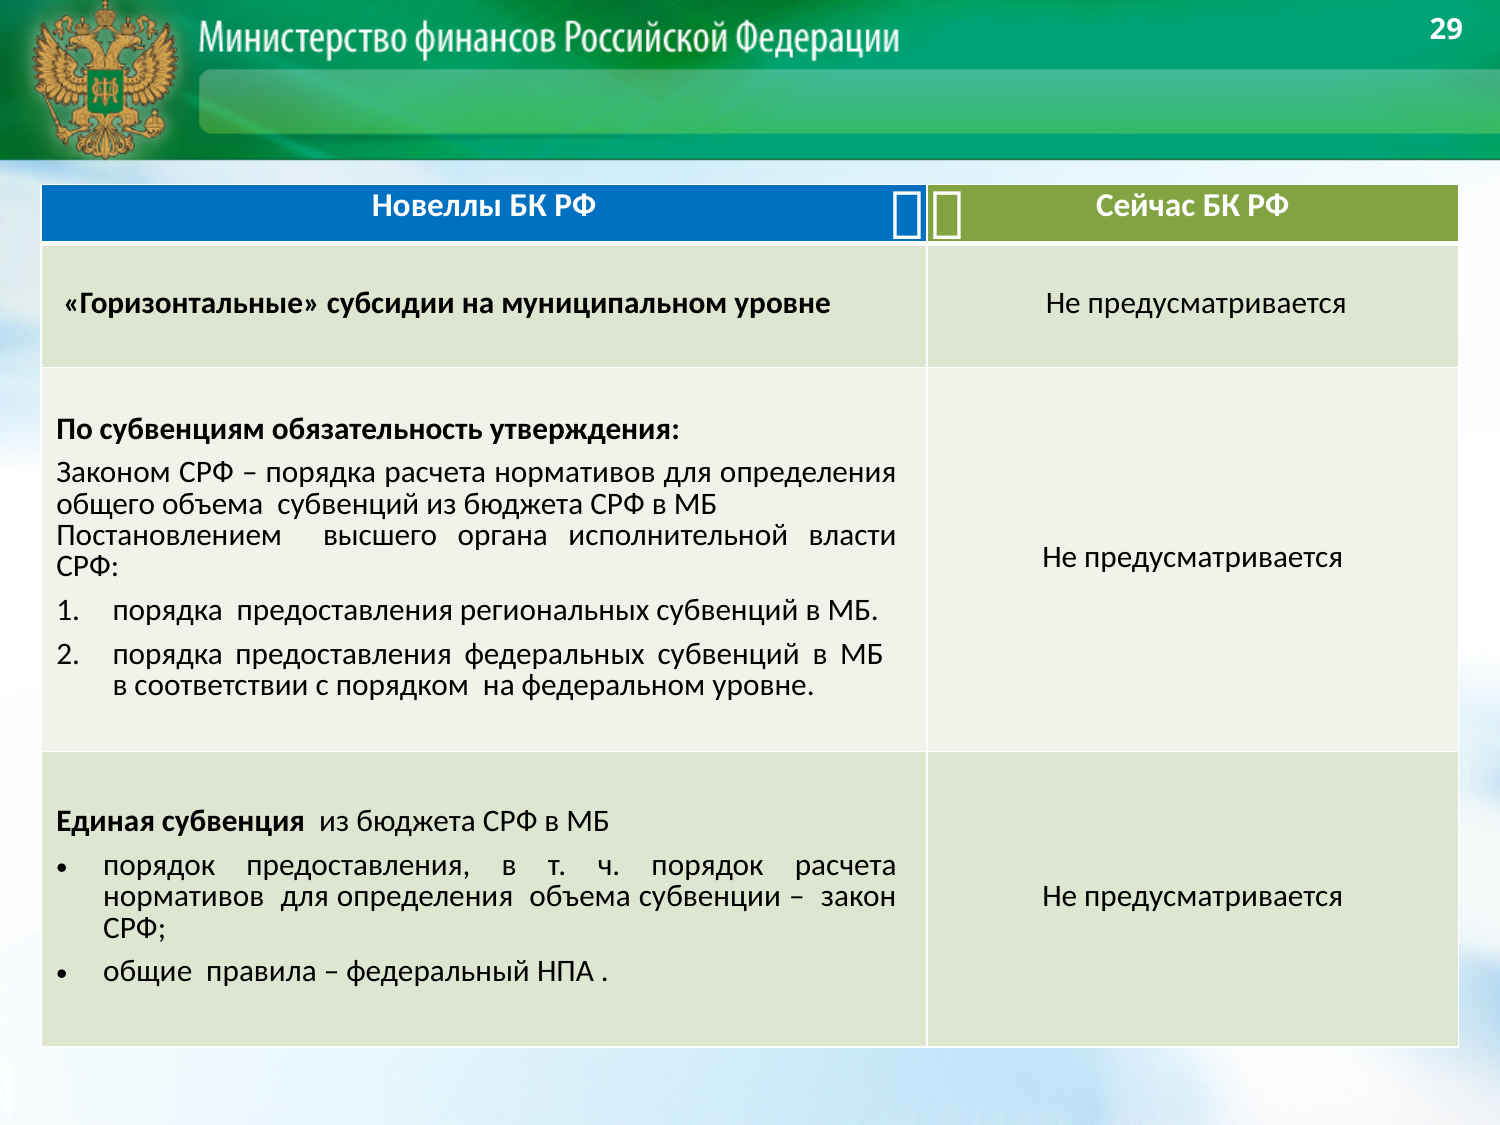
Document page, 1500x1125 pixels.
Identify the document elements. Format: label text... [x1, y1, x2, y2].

table_cell «Горизонтальные» субсидии на муниципальном уровне [42, 246, 926, 367]
table_cell Единая субвенция из бюджета СРФ в МБ порядок предоставления, в т. ч. порядок расчета нормативов для определения объема субвенции – закон СРФ; общие правила – федеральный НПА . [42, 752, 926, 1046]
table_header Сейчас БК РФ [1022, 185, 1458, 241]
slide_number 29 [1376, 0, 1479, 60]
text_box  [832, 172, 1022, 253]
table_cell Не предусматривается [928, 246, 1458, 367]
table_cell По субвенциям обязательность утверждения: Законом СРФ – порядка расчета нормативов для определения общего объема субвенций из бюджета СРФ в МБ Постановлением высшего органа исполнительной власти СРФ: порядка предоставления региональных субвенций в МБ. порядка предоставления федеральных субвенций в МБ в соответствии с порядком на федеральном уровне. [42, 368, 926, 751]
table_header Новеллы БК РФ [42, 185, 832, 241]
table_cell Не предусматривается [928, 752, 1458, 1046]
table_cell Не предусматривается [928, 368, 1458, 751]
picture [0, 0, 1500, 1125]
